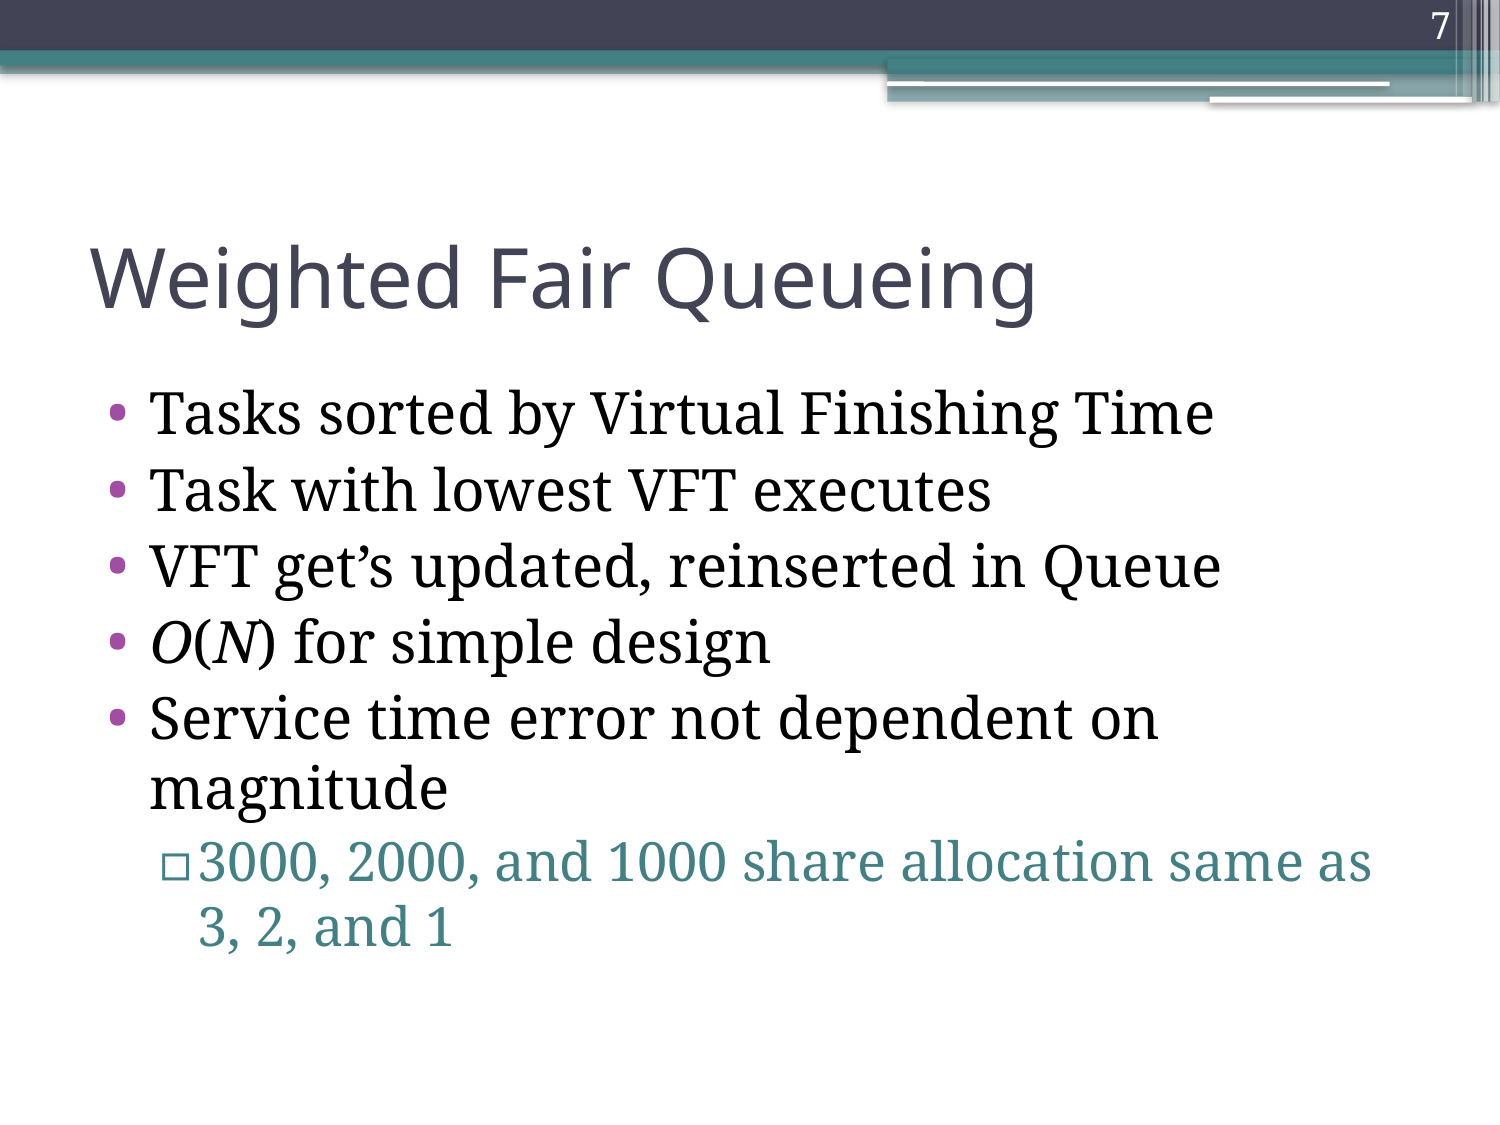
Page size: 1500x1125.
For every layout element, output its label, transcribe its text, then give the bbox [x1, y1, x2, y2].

title Weighted Fair Queueing [75, 187, 1425, 363]
list Tasks sorted by Virtual Finishing Time Task with lowest VFT executes VFT get’s updated, reinserted in Queue O(N) for simple design Service time error not dependent on magnitude 3000, 2000, and 1000 share allocation same as 3, 2, and 1 [75, 368, 1425, 1079]
slide_number 7 [1341, 0, 1466, 61]
